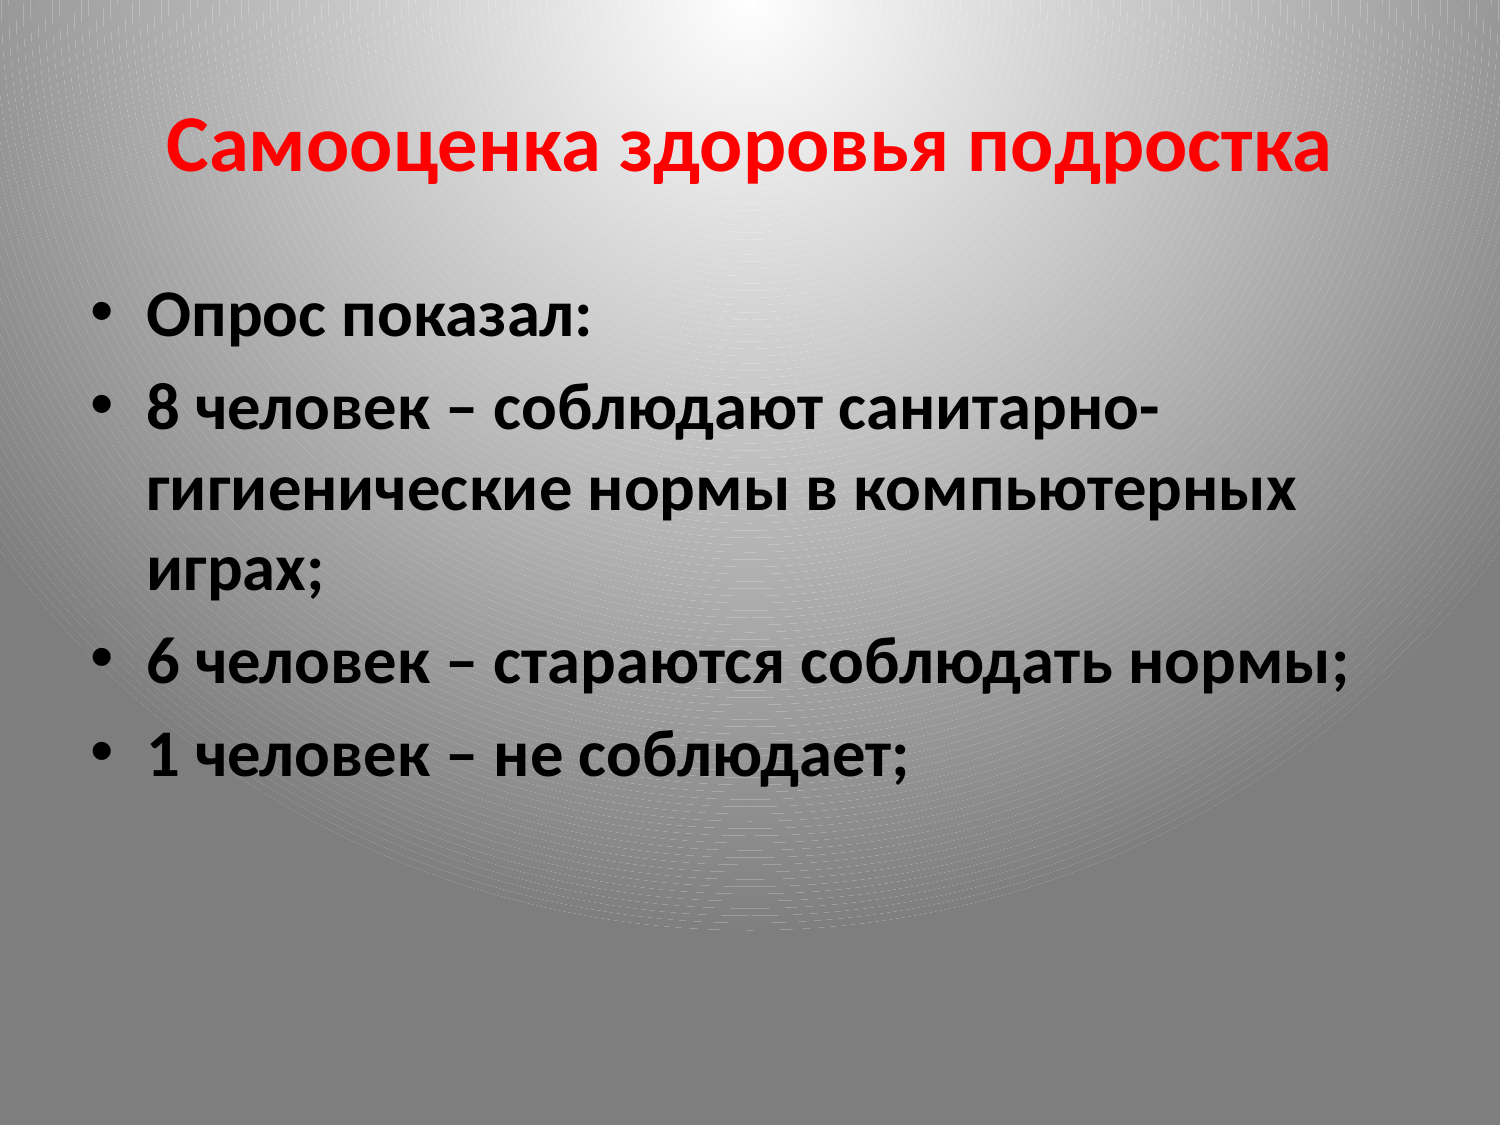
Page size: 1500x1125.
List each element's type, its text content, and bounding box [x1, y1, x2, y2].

title Самооценка здоровья подростка [74, 44, 1426, 233]
list Опрос показал: 8 человек – соблюдают санитарно-гигиенические нормы в компьютерных играх; 6 человек – стараются соблюдать нормы; 1 человек – не соблюдает; [74, 262, 1426, 1006]
